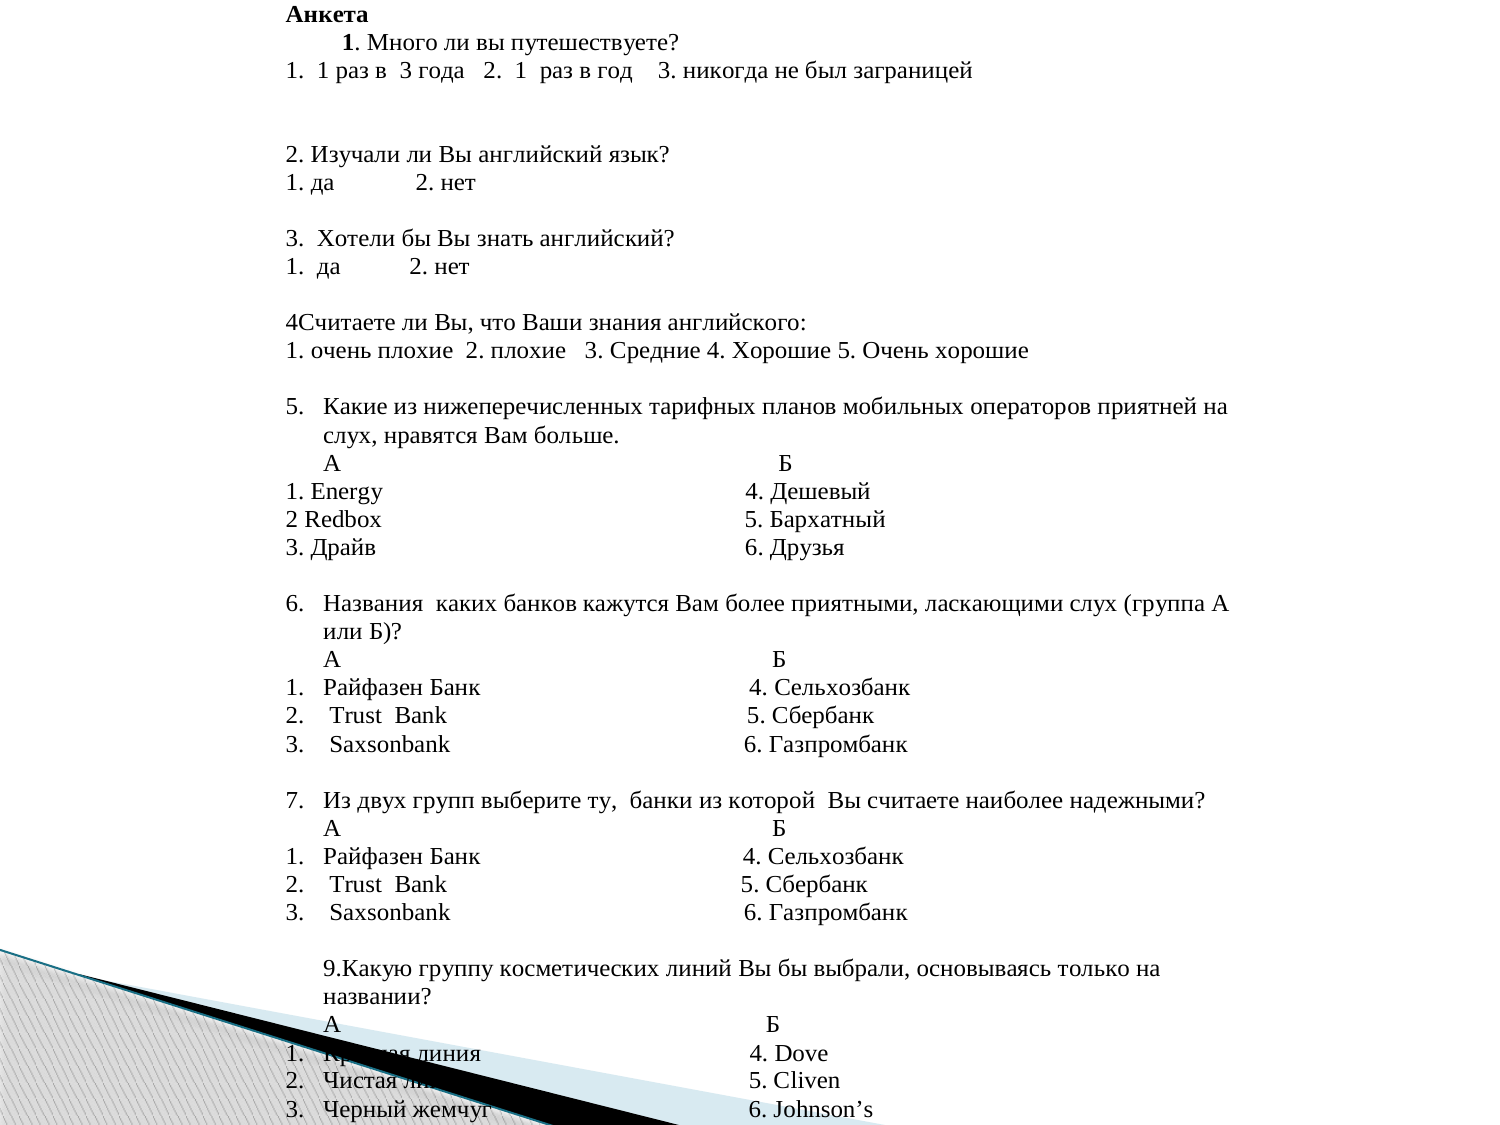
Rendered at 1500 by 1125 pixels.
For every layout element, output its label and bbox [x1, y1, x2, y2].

picture [247, 0, 1252, 1125]
